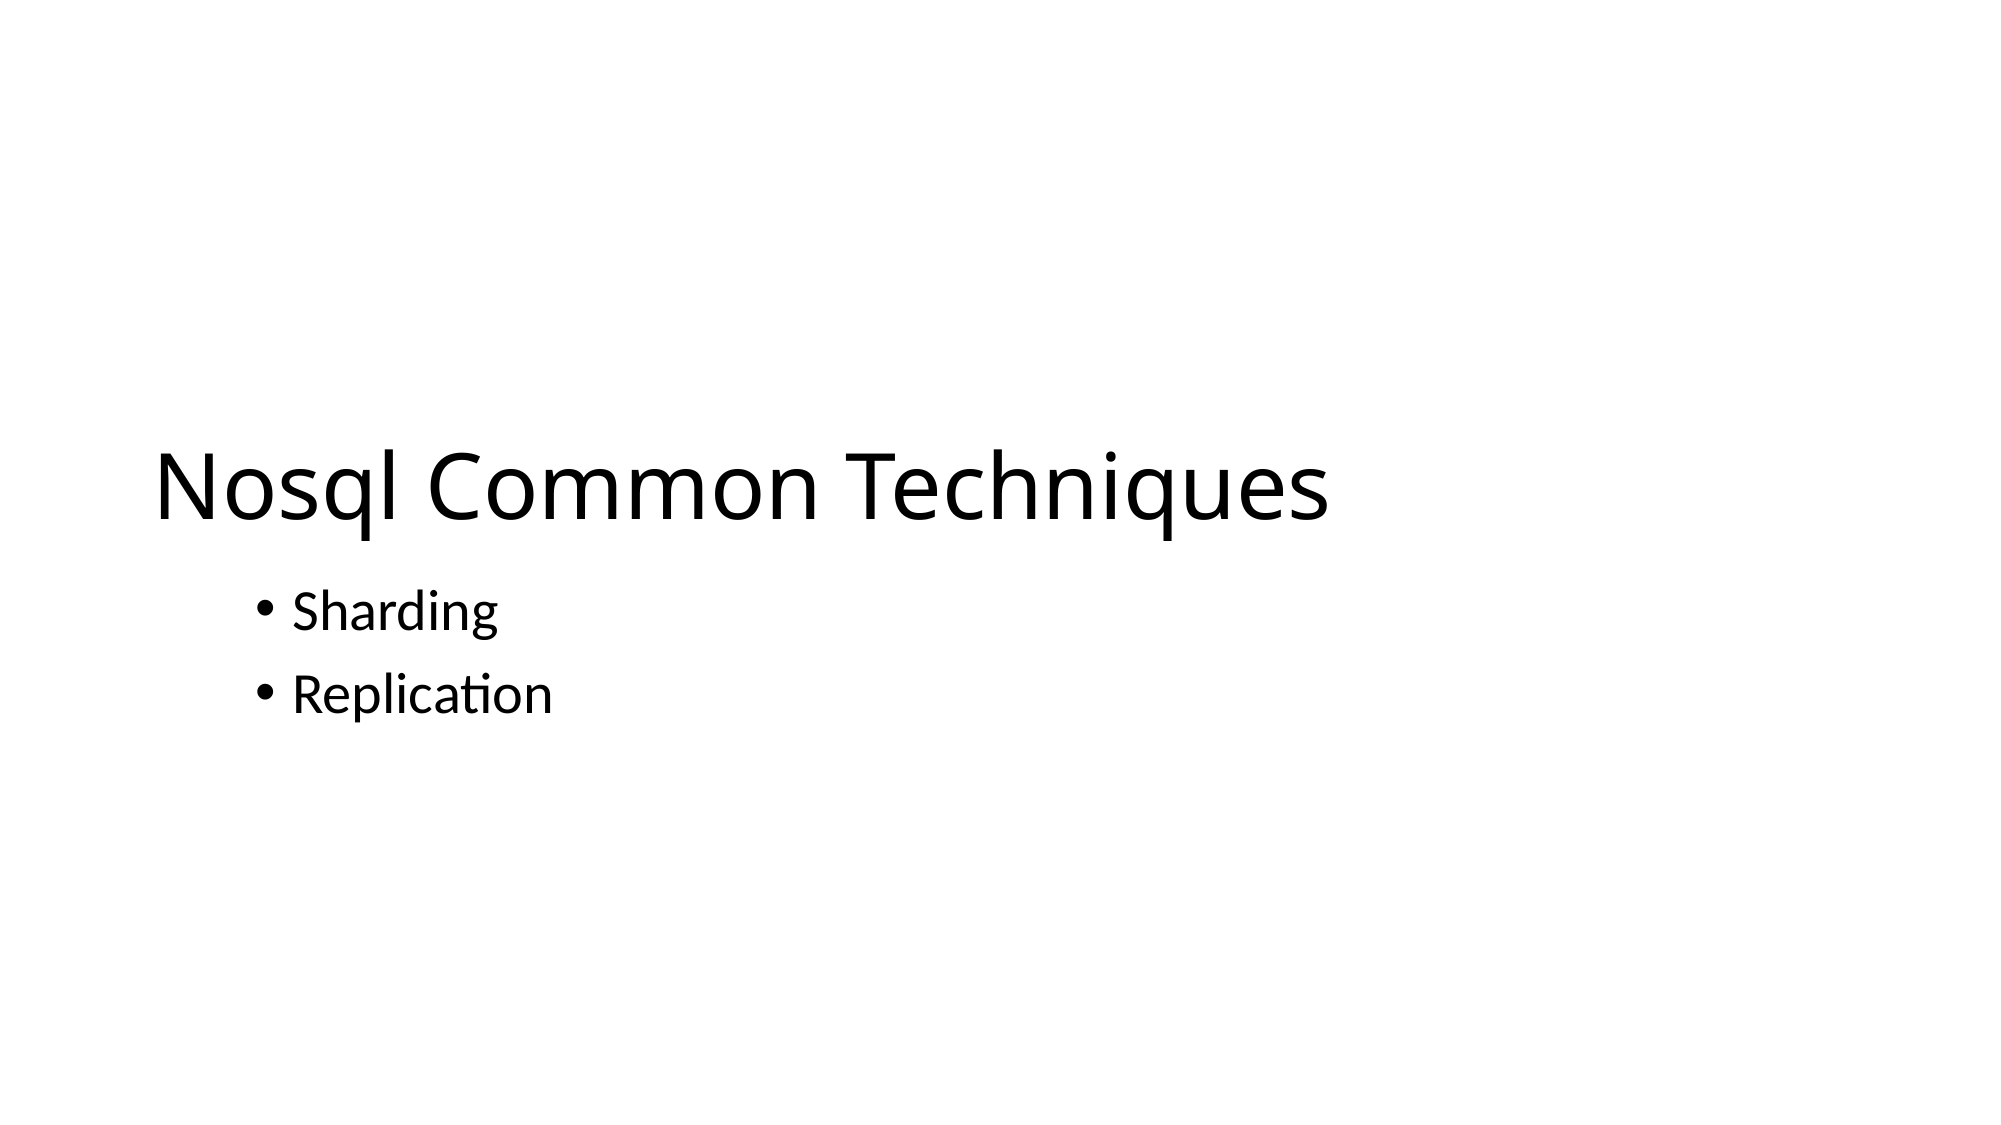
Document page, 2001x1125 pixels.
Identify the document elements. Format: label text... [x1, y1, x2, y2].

title Nosql Common Techniques [137, 381, 1863, 599]
list Sharding Replication [240, 572, 1966, 1026]
